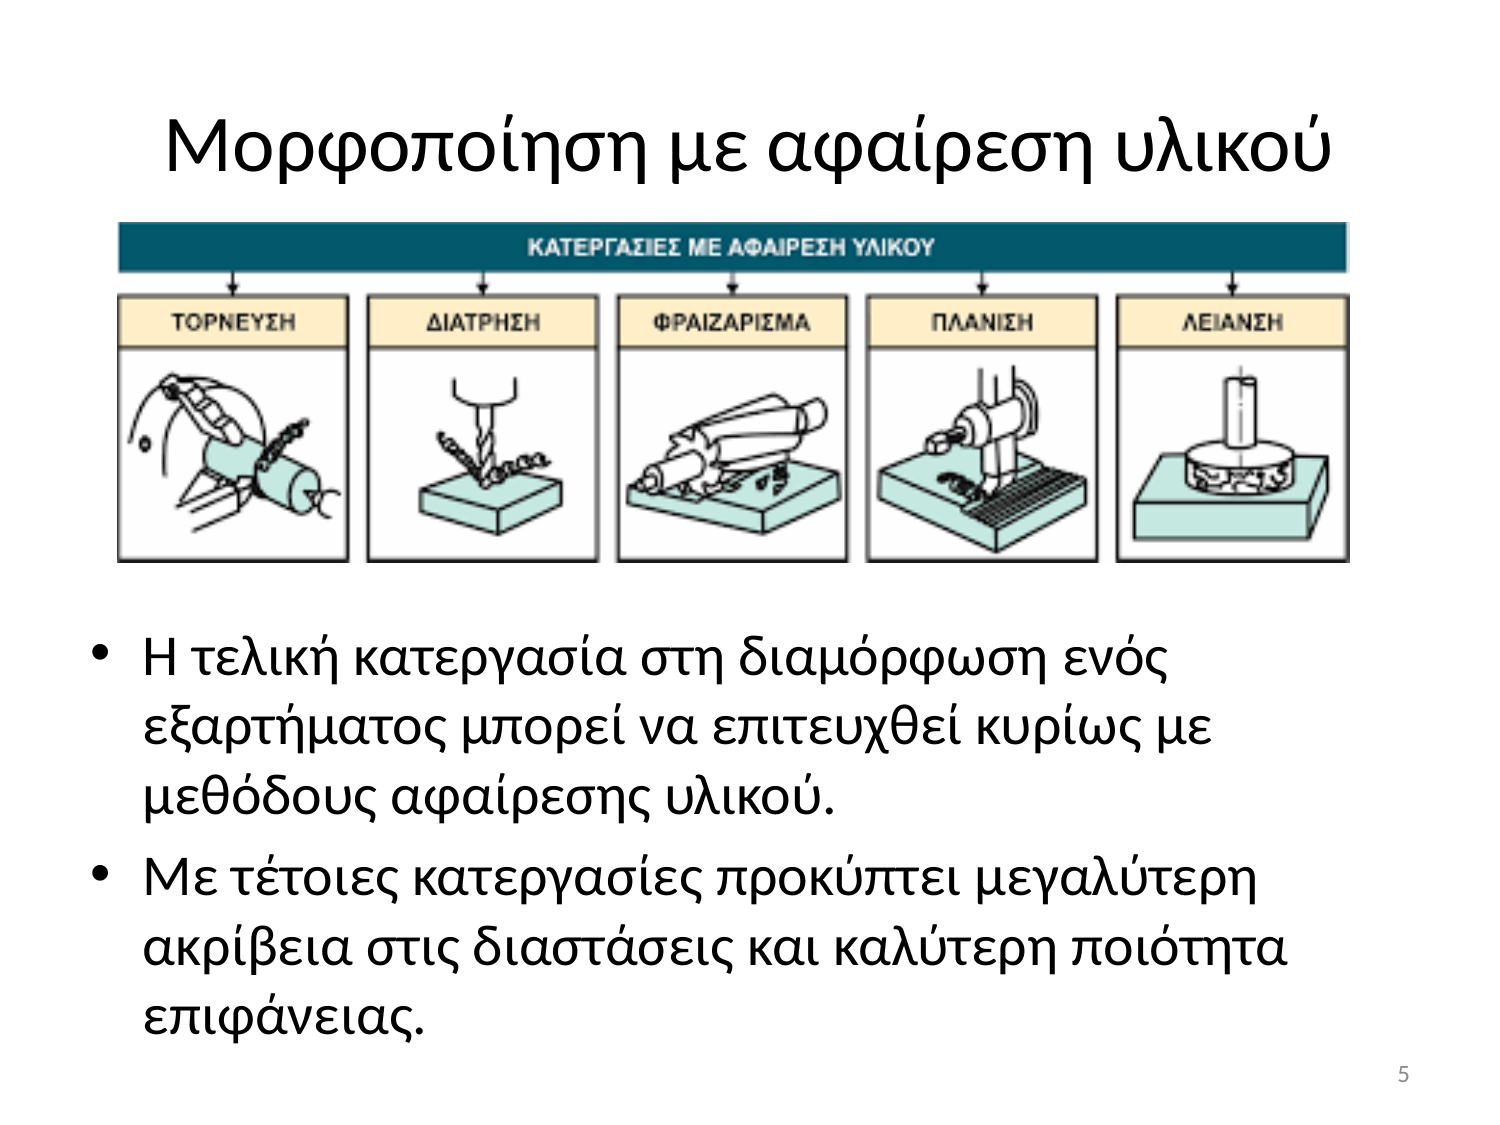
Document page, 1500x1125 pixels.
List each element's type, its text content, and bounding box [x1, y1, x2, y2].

picture [116, 222, 1351, 563]
list Η τελική κατεργασία στη διαμόρφωση ενός εξαρτήματος μπορεί να επιτευχθεί κυρίως με μεθόδους αφαίρεσης υλικού. Με τέτοιες κατεργασίες προκύπτει μεγαλύτερη ακρίβεια στις διαστάσεις και καλύτερη ποιότητα επιφάνειας. [75, 609, 1425, 1055]
slide_number 5 [1074, 1042, 1425, 1103]
title Μορφοποίηση με αφαίρεση υλικού [75, 45, 1425, 233]
